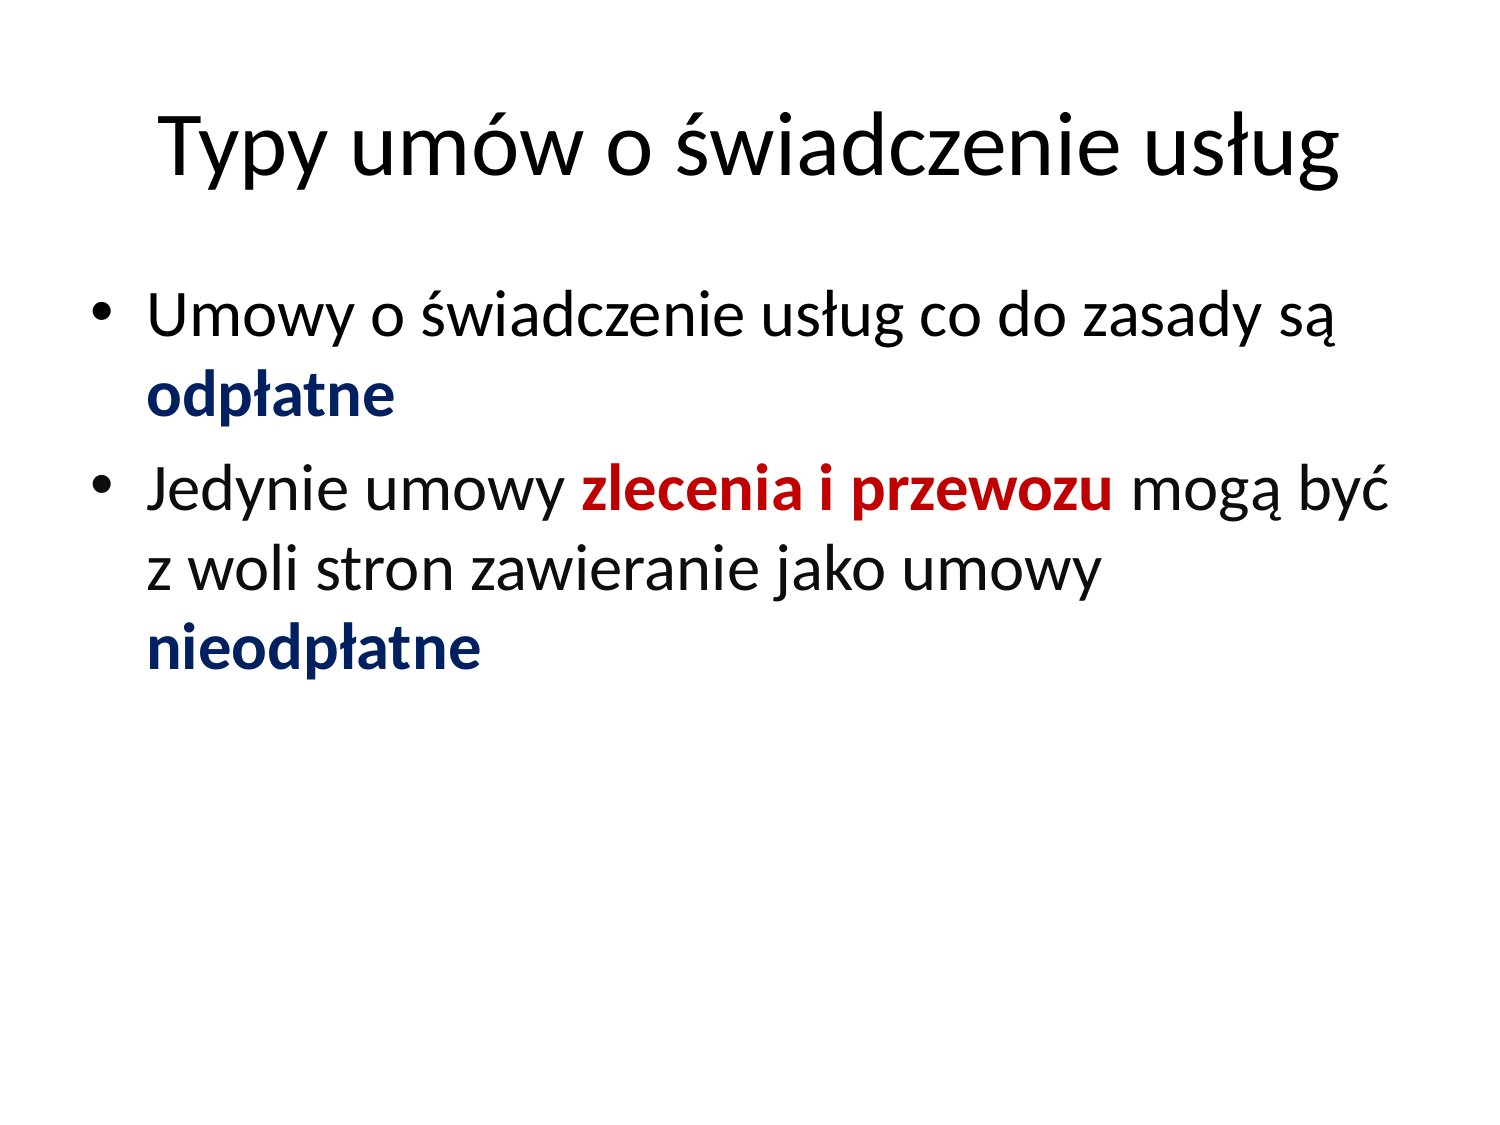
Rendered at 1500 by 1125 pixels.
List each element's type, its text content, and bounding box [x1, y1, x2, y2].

list Umowy o świadczenie usług co do zasady są odpłatne Jedynie umowy zlecenia i przewozu mogą być z woli stron zawieranie jako umowy nieodpłatne [75, 262, 1425, 1005]
title Typy umów o świadczenie usług [75, 45, 1425, 233]
